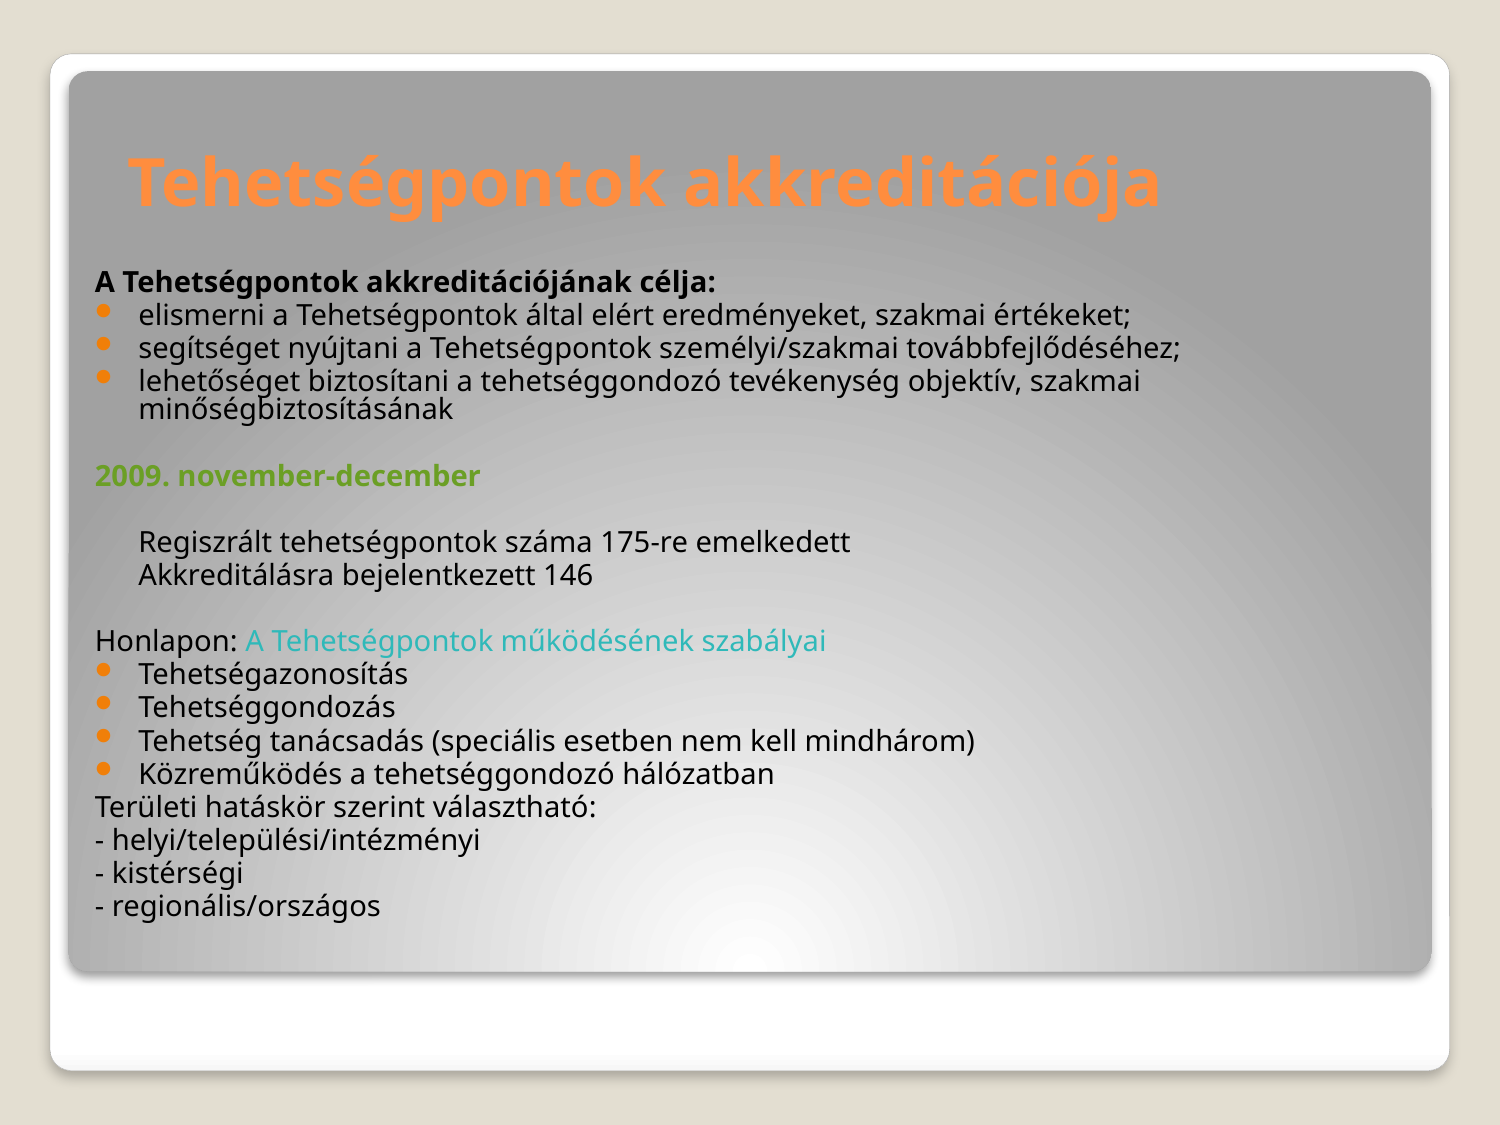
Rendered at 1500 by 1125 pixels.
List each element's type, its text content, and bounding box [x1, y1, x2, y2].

list A Tehetségpontok akkreditációjának célja: elismerni a Tehetségpontok által elért eredményeket, szakmai értékeket; segítséget nyújtani a Tehetségpontok személyi/szakmai továbbfejlődéséhez; lehetőséget biztosítani a tehetséggondozó tevékenység objektív, szakmai minőségbiztosításának 2009. november-december Regiszrált tehetségpontok száma 175-re emelkedett Akkreditálásra bejelentkezett 146 Honlapon: A Tehetségpontok működésének szabályai Tehetségazonosítás Tehetséggondozás Tehetség tanácsadás (speciális esetben nem kell mindhárom) Közreműködés a tehetséggondozó hálózatban Területi hatáskör szerint választható: - helyi/települési/intézményi - kistérségi - regionális/országos [64, 219, 1408, 967]
title Tehetségpontok akkreditációja [112, 78, 1349, 219]
